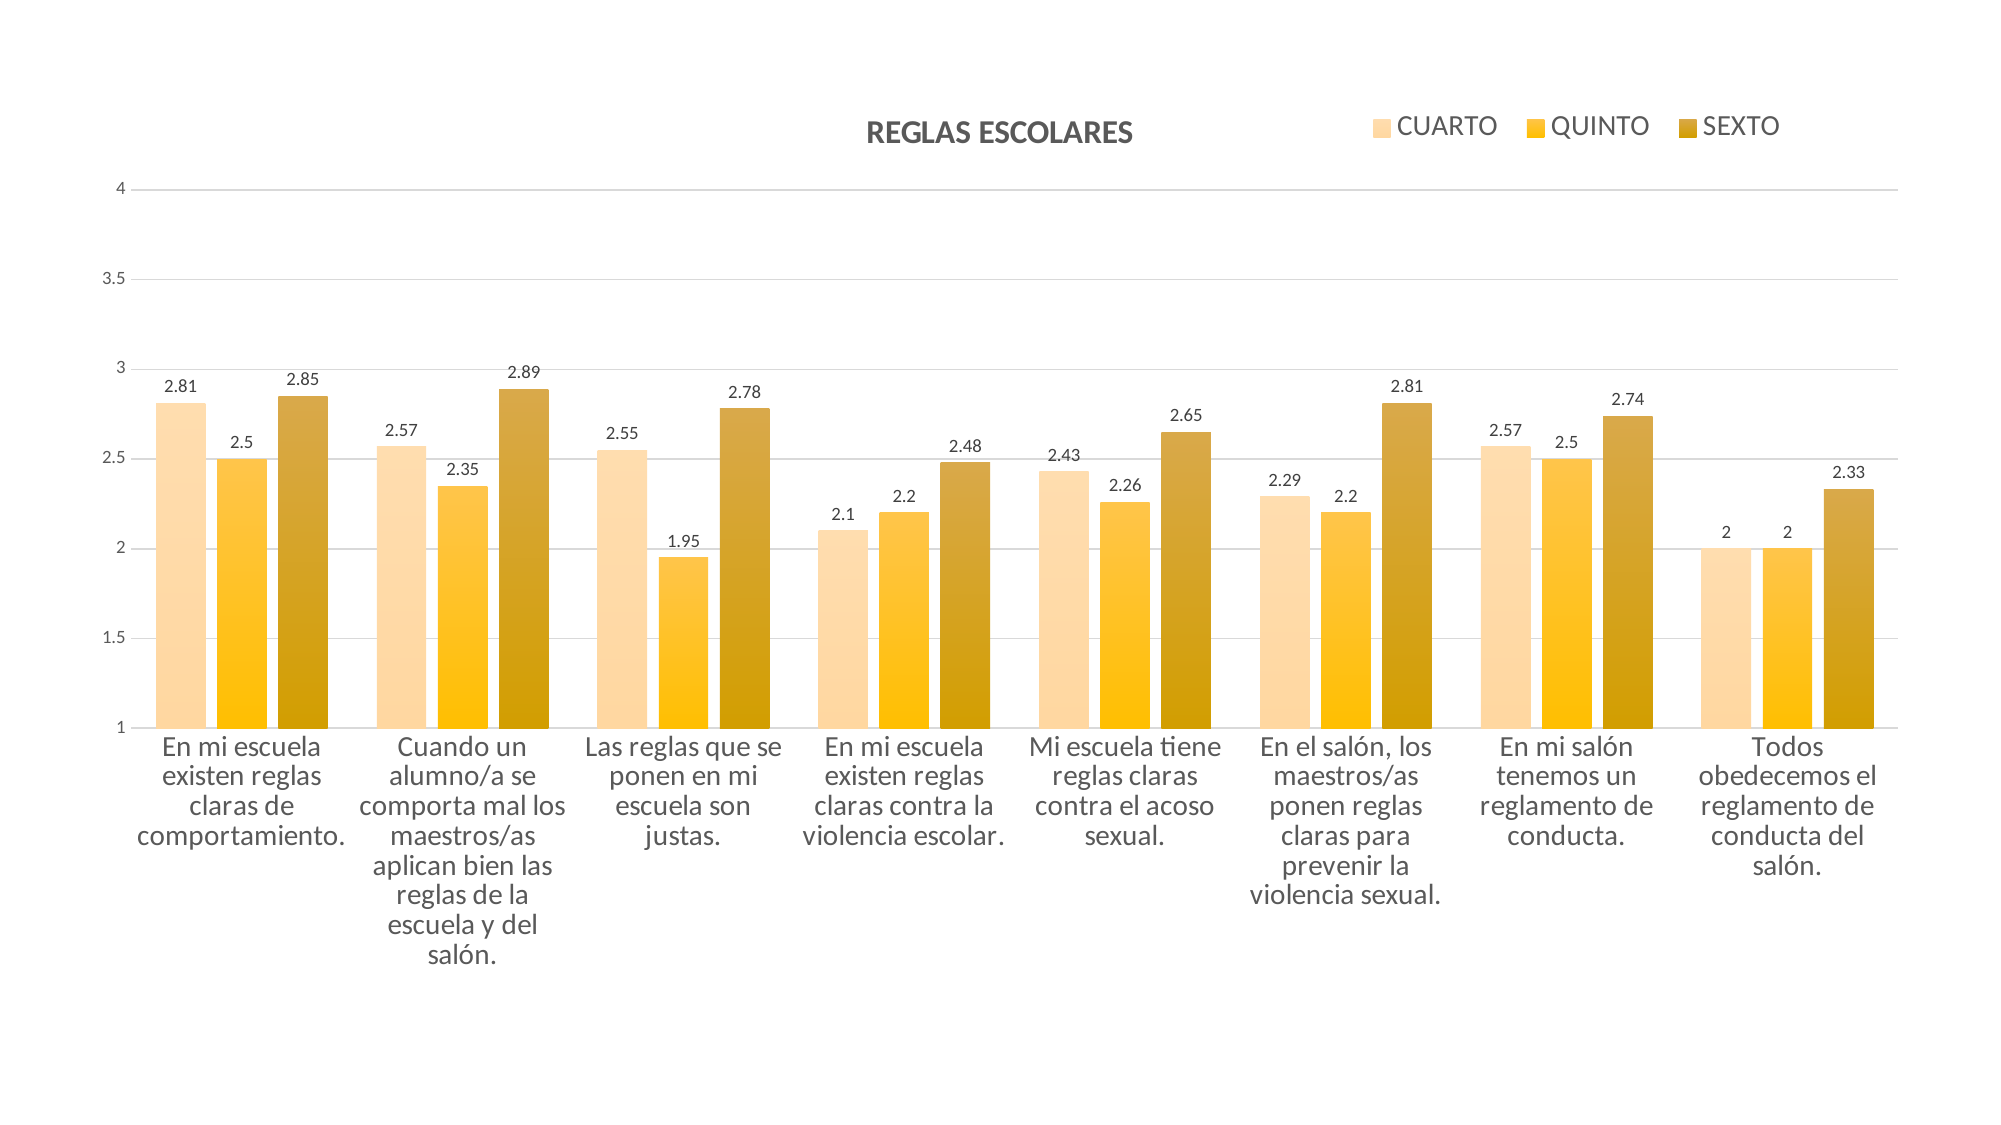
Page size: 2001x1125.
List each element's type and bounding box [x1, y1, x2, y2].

chart [64, 81, 1936, 1044]
